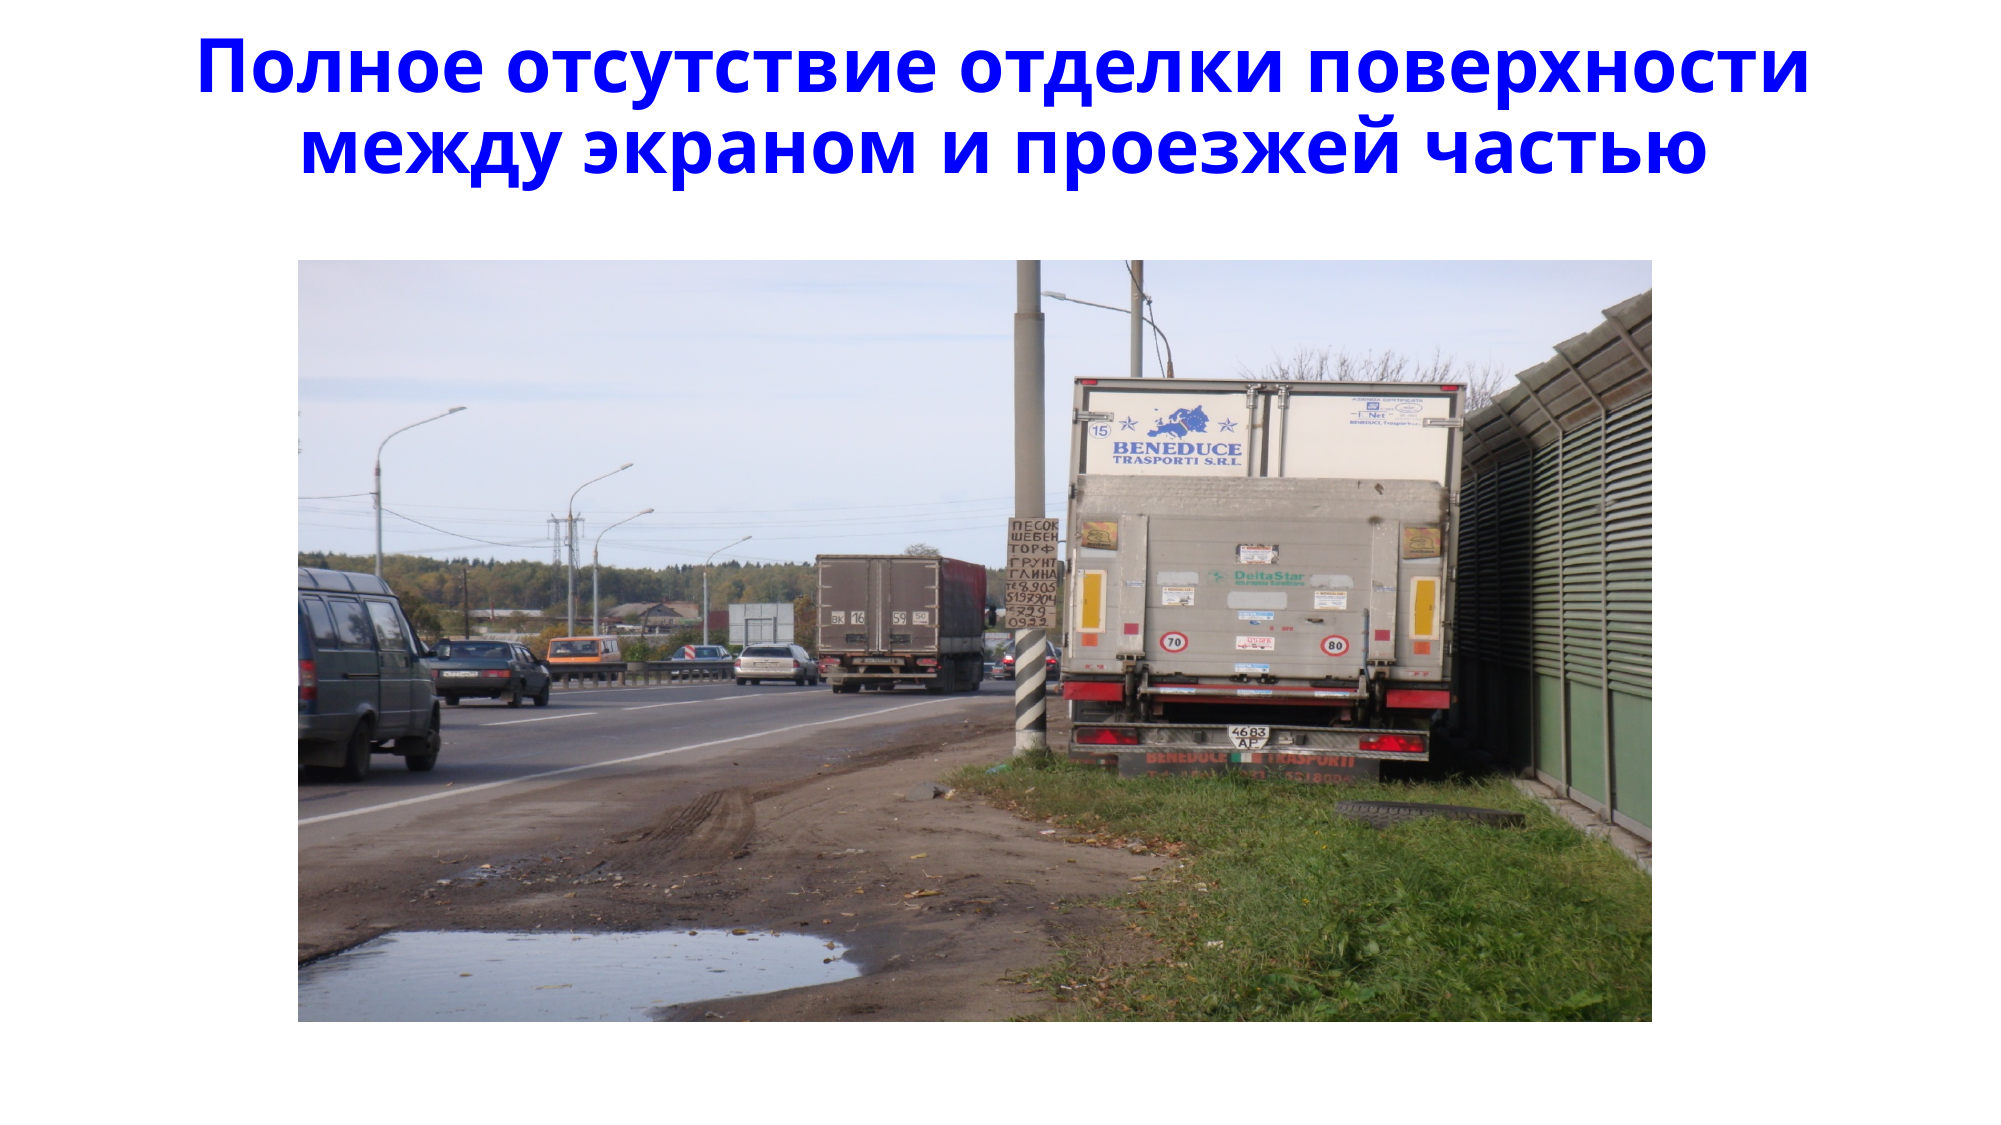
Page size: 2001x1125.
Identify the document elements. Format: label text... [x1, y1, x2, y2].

picture [298, 260, 1652, 1022]
title Полное отсутствие отделки поверхности между экраном и проезжей частью [141, 0, 1867, 218]
